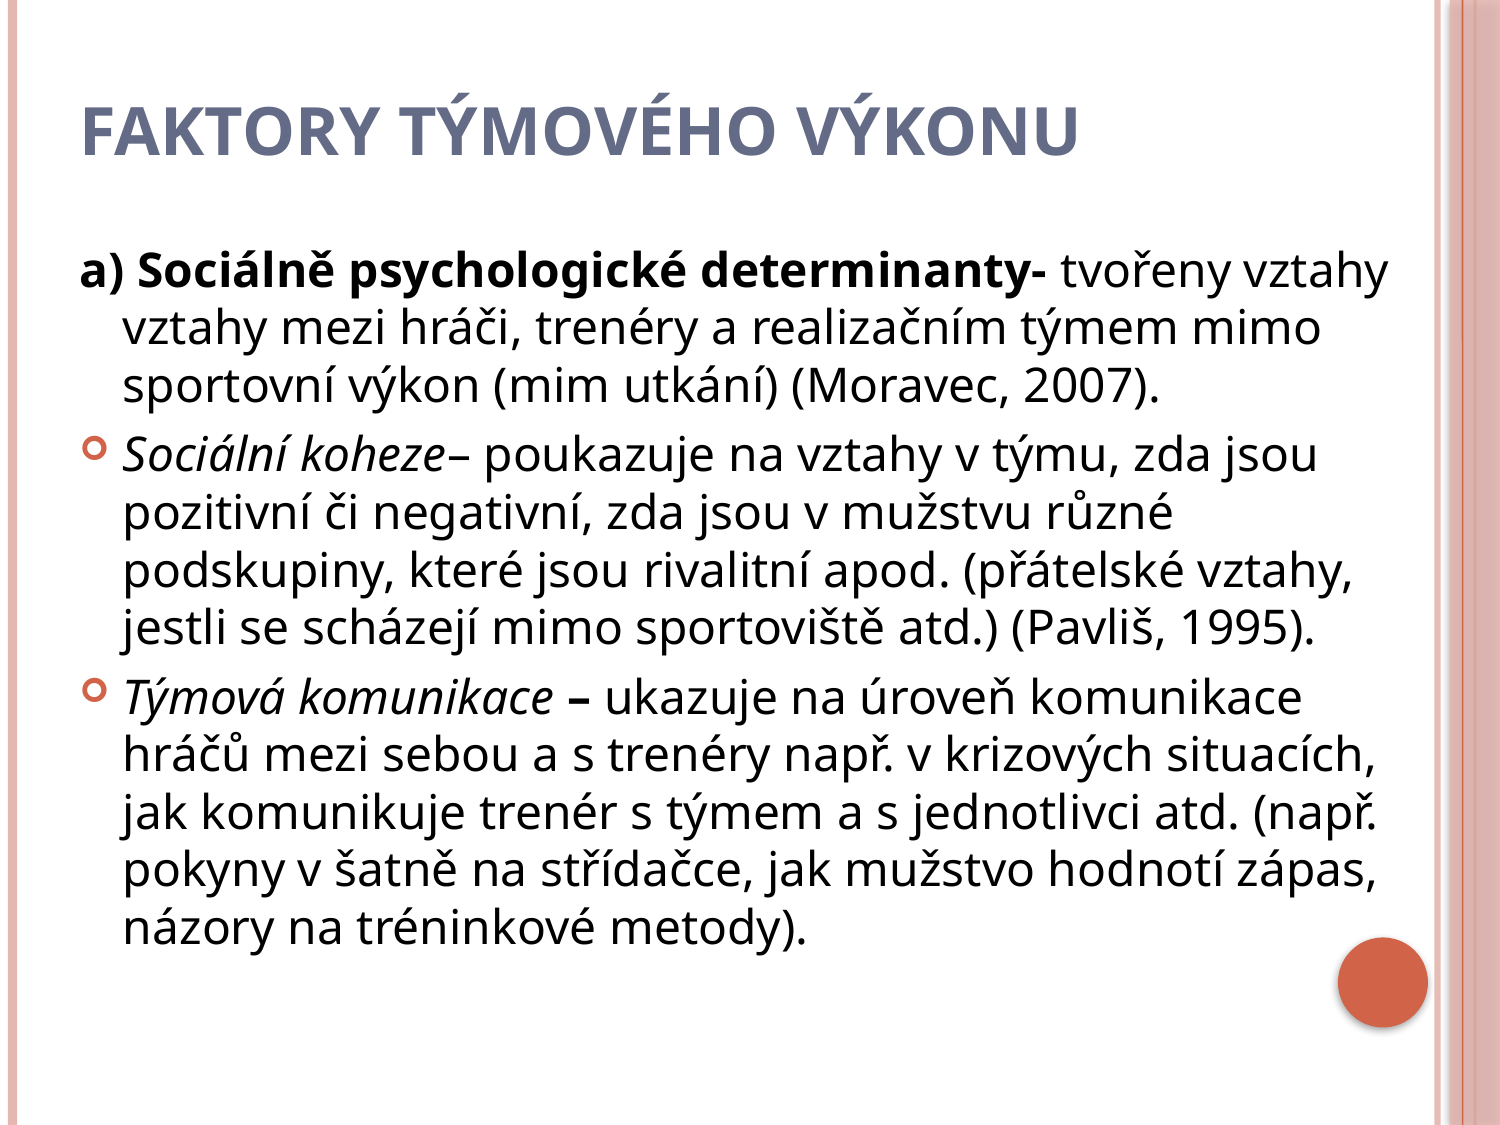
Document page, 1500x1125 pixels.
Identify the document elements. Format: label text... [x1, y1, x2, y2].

list a) Sociálně psychologické determinanty- tvořeny vztahy vztahy mezi hráči, trenéry a realizačním týmem mimo sportovní výkon (mim utkání) (Moravec, 2007). Sociální koheze– poukazuje na vztahy v týmu, zda jsou pozitivní či negativní, zda jsou v mužstvu různé podskupiny, které jsou rivalitní apod. (přátelské vztahy, jestli se scházejí mimo sportoviště atd.) (Pavliš, 1995). Týmová komunikace – ukazuje na úroveň komunikace hráčů mezi sebou a s trenéry např. v krizových situacích, jak komunikuje trenér s týmem a s jednotlivci atd. (např. pokyny v šatně na střídačce, jak mužstvo hodnotí zápas, názory na tréninkové metody). [64, 231, 1424, 1059]
title Faktory týmového výkonu [64, 78, 1290, 231]
